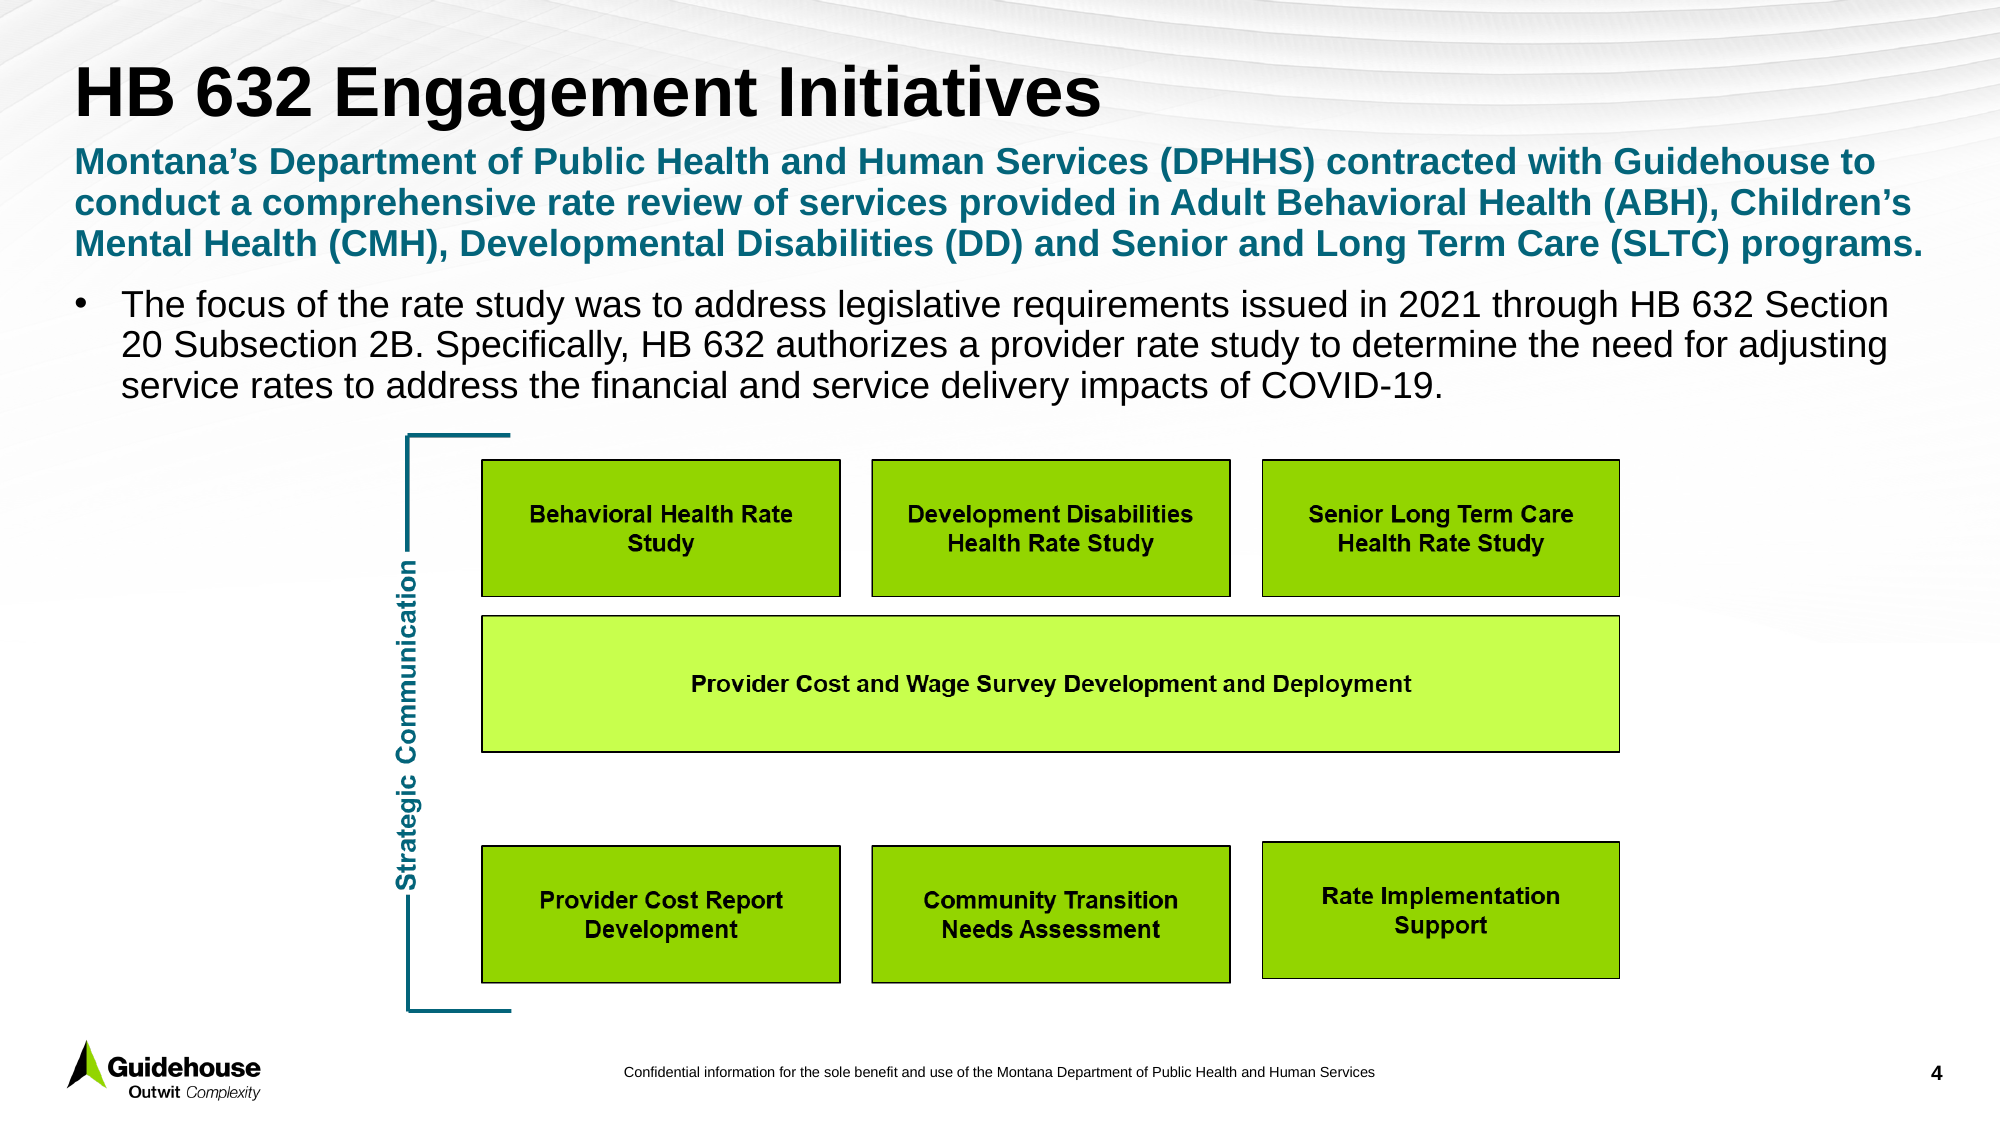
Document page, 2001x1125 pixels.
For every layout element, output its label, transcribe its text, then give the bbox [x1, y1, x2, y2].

title HB 632 Engagement Initiatives [59, 8, 1866, 125]
picture [380, 433, 1620, 1013]
slide_number 4 [1507, 1042, 1958, 1102]
list Montana’s Department of Public Health and Human Services (DPHHS) contracted with Guidehouse to conduct a comprehensive rate review of services provided in Adult Behavioral Health (ABH), Children’s Mental Health (CMH), Developmental Disabilities (DD) and Senior and Long Term Care (SLTC) programs. The focus of the rate study was to address legislative requirements issued in 2021 through HB 632 Section 20 Subsection 2B. Specifically, HB 632 authorizes a provider rate study to determine the need for adjusting service rates to address the financial and service delivery impacts of COVID-19. [59, 125, 1941, 414]
picture [64, 1038, 262, 1103]
text_box Analysis for rate study purposes ONLY. [0, 0, 2000, 643]
